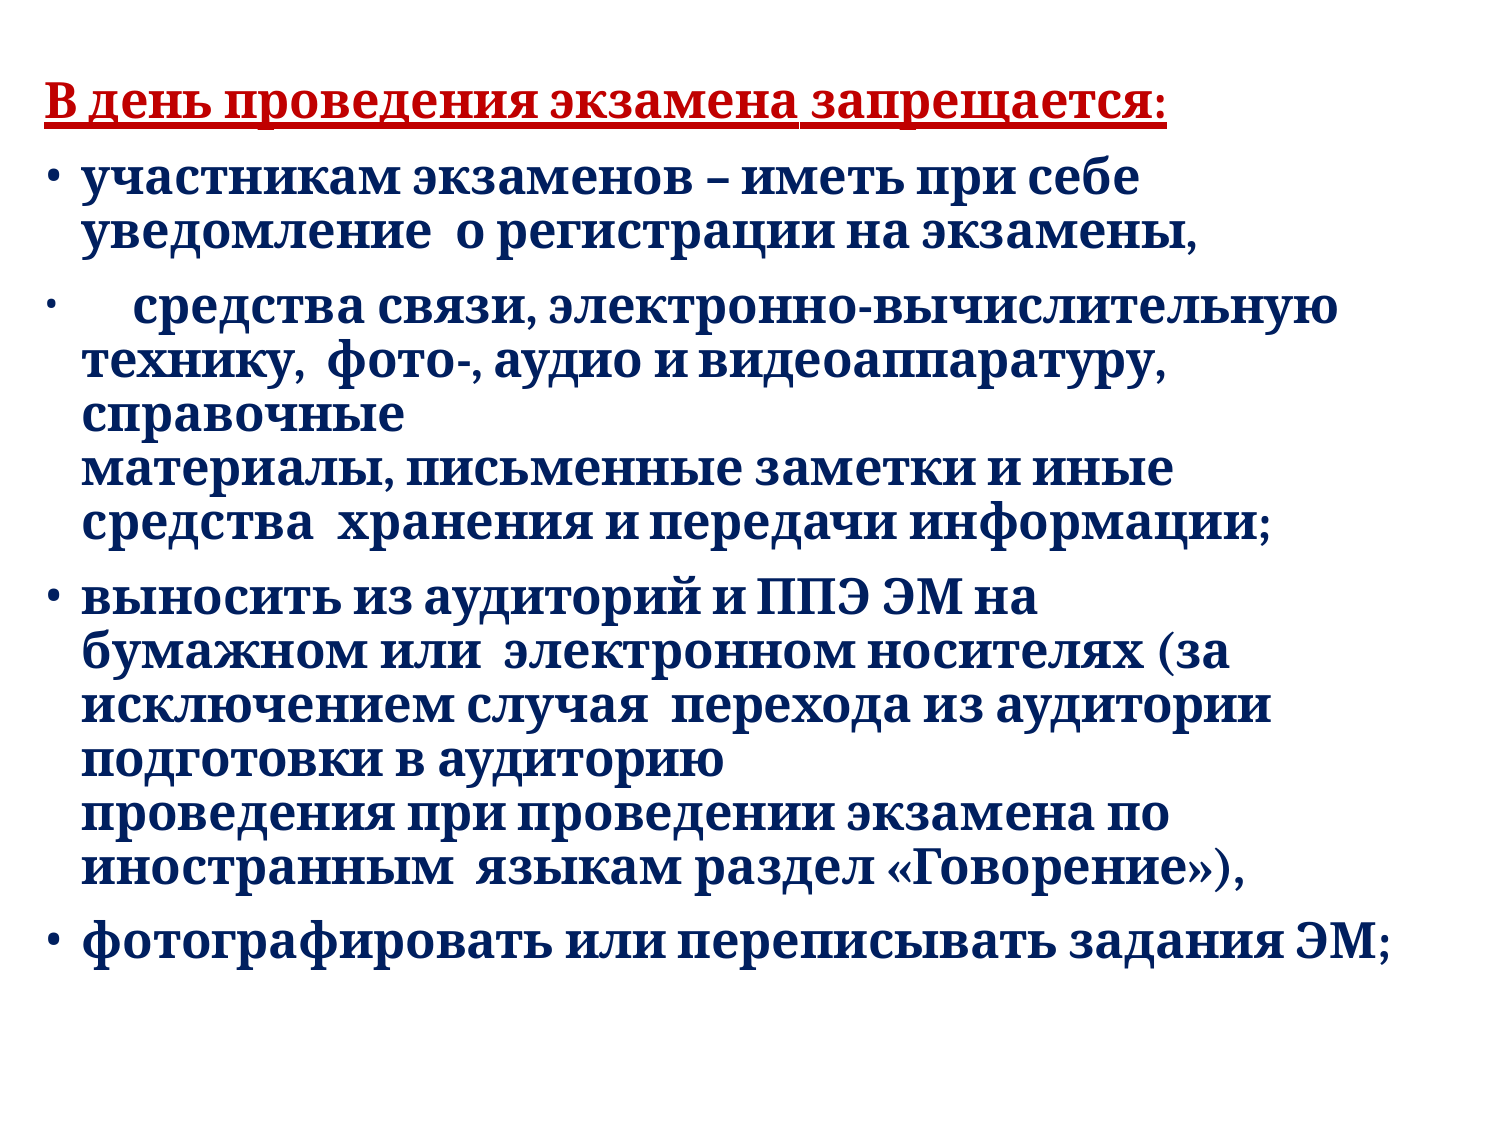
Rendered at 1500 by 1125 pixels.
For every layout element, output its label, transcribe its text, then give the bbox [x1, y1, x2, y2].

text_box В день проведения экзамена запрещается: участникам экзаменов – иметь при себе уведомление о регистрации на экзамены, средства связи, электронно-вычислительную технику, фото-, аудио и видеоаппаратуру, справочные материалы, письменные заметки и иные средства хранения и передачи информации; выносить из аудиторий и ППЭ ЭМ на бумажном или электронном носителях (за исключением случая перехода из аудитории подготовки в аудиторию проведения при проведении экзамена по иностранным языкам раздел «Говорение»), фотографировать или переписывать задания ЭМ; [42, 52, 1431, 969]
